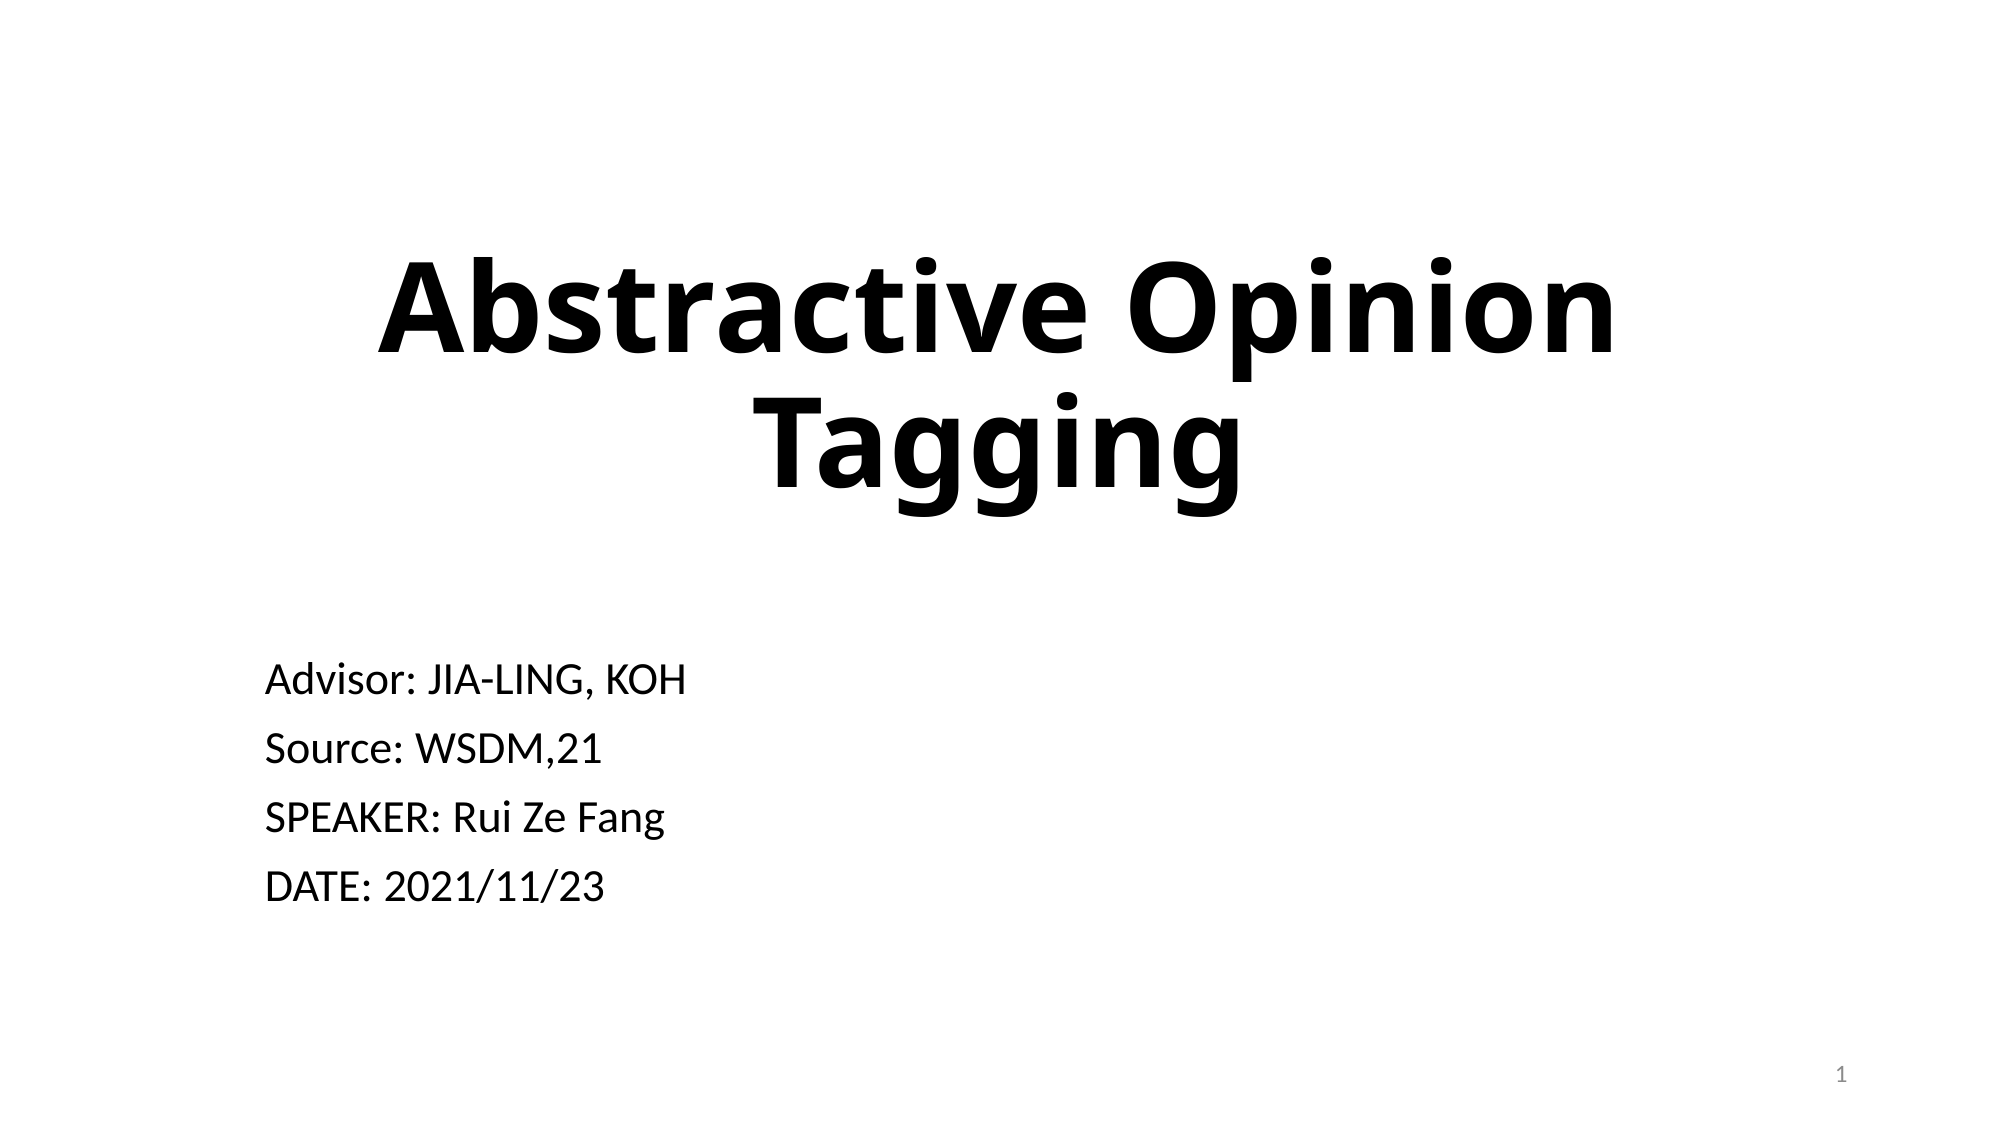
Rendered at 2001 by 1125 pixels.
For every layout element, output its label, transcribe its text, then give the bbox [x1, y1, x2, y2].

subtitle Advisor: JIA-LING, KOH Source: WSDM,21 SPEAKER: Rui Ze Fang DATE: 2021/11/23 [249, 647, 1750, 920]
slide_number 1 [1412, 1042, 1863, 1103]
title Abstractive Opinion Tagging [249, 184, 1750, 576]
